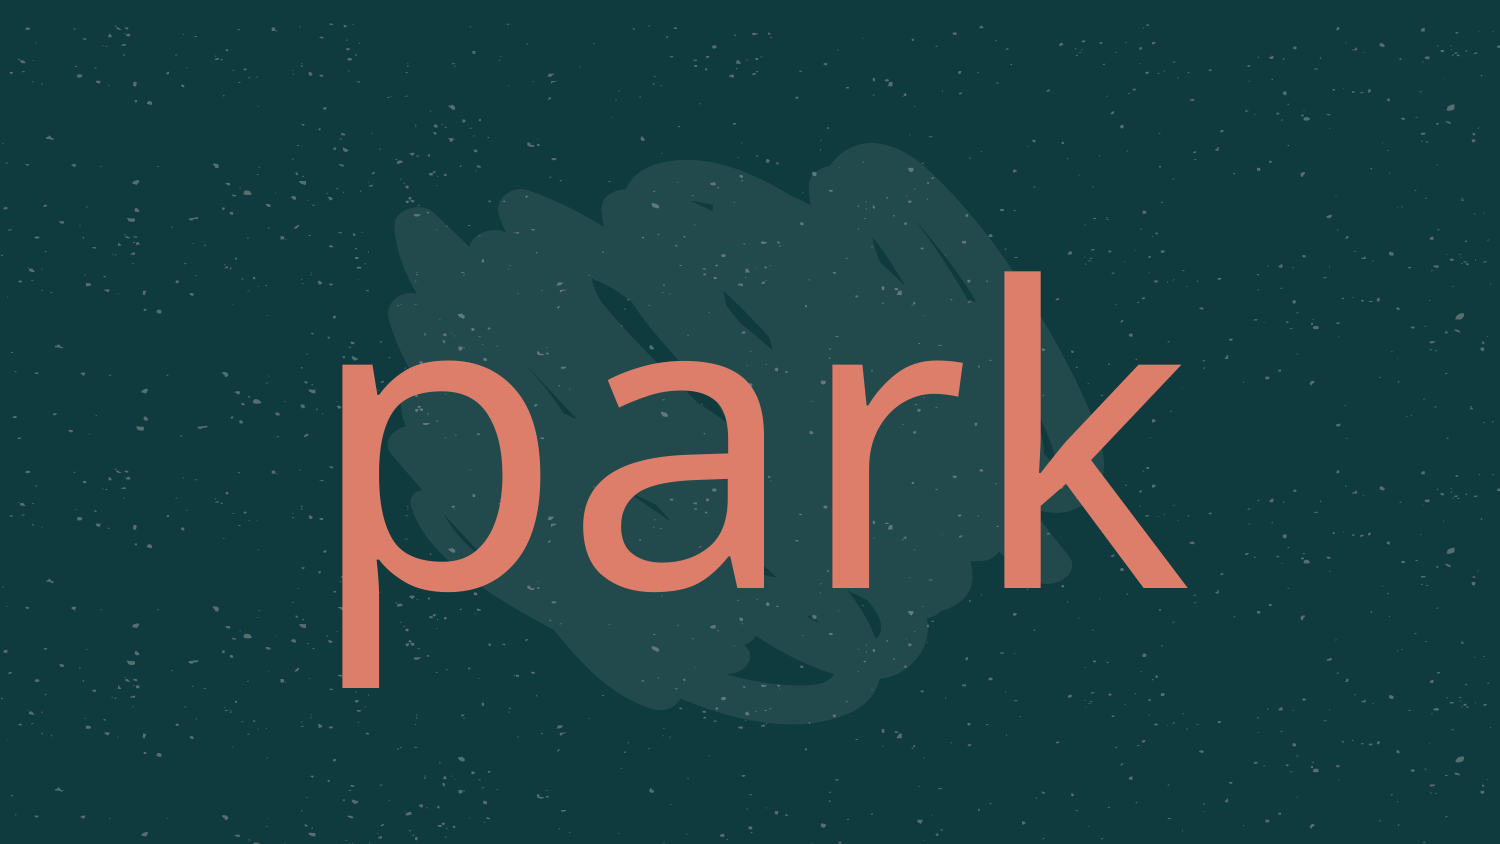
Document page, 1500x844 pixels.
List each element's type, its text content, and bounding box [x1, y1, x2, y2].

picture [0, 0, 1500, 844]
title park [195, 275, 1305, 569]
